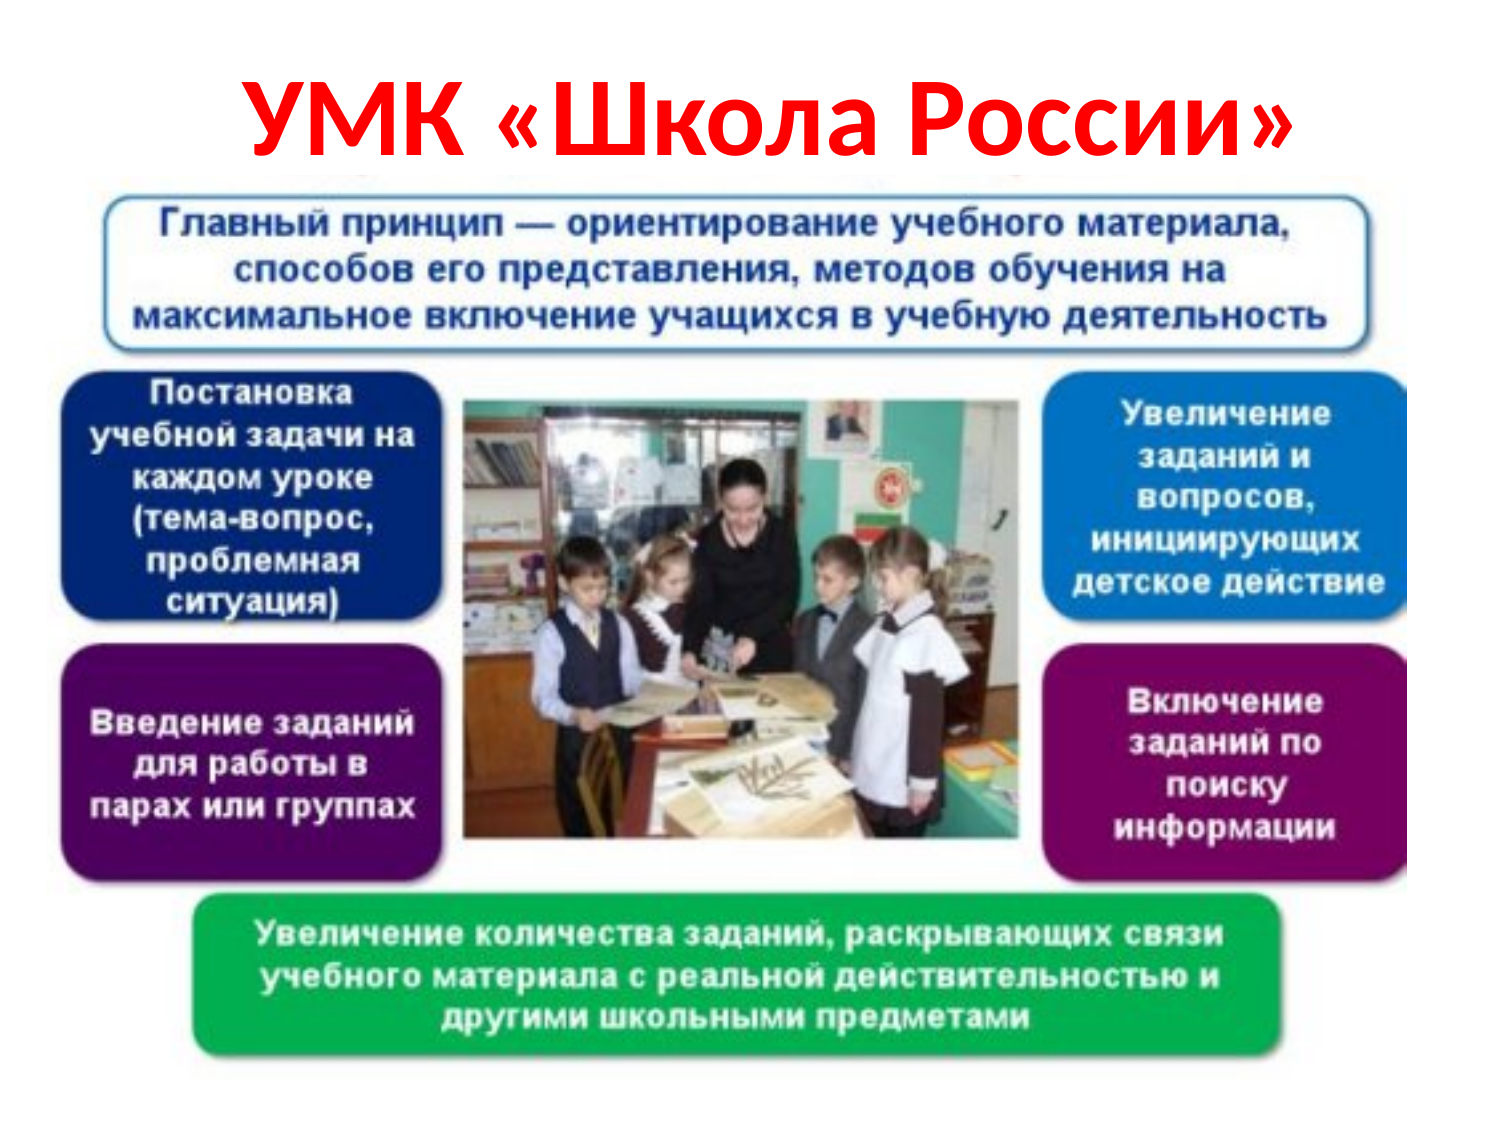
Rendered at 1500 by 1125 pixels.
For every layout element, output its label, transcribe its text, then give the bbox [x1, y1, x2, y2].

picture [46, 175, 1408, 1081]
text_box УМК «Школа России» [226, 35, 1321, 174]
